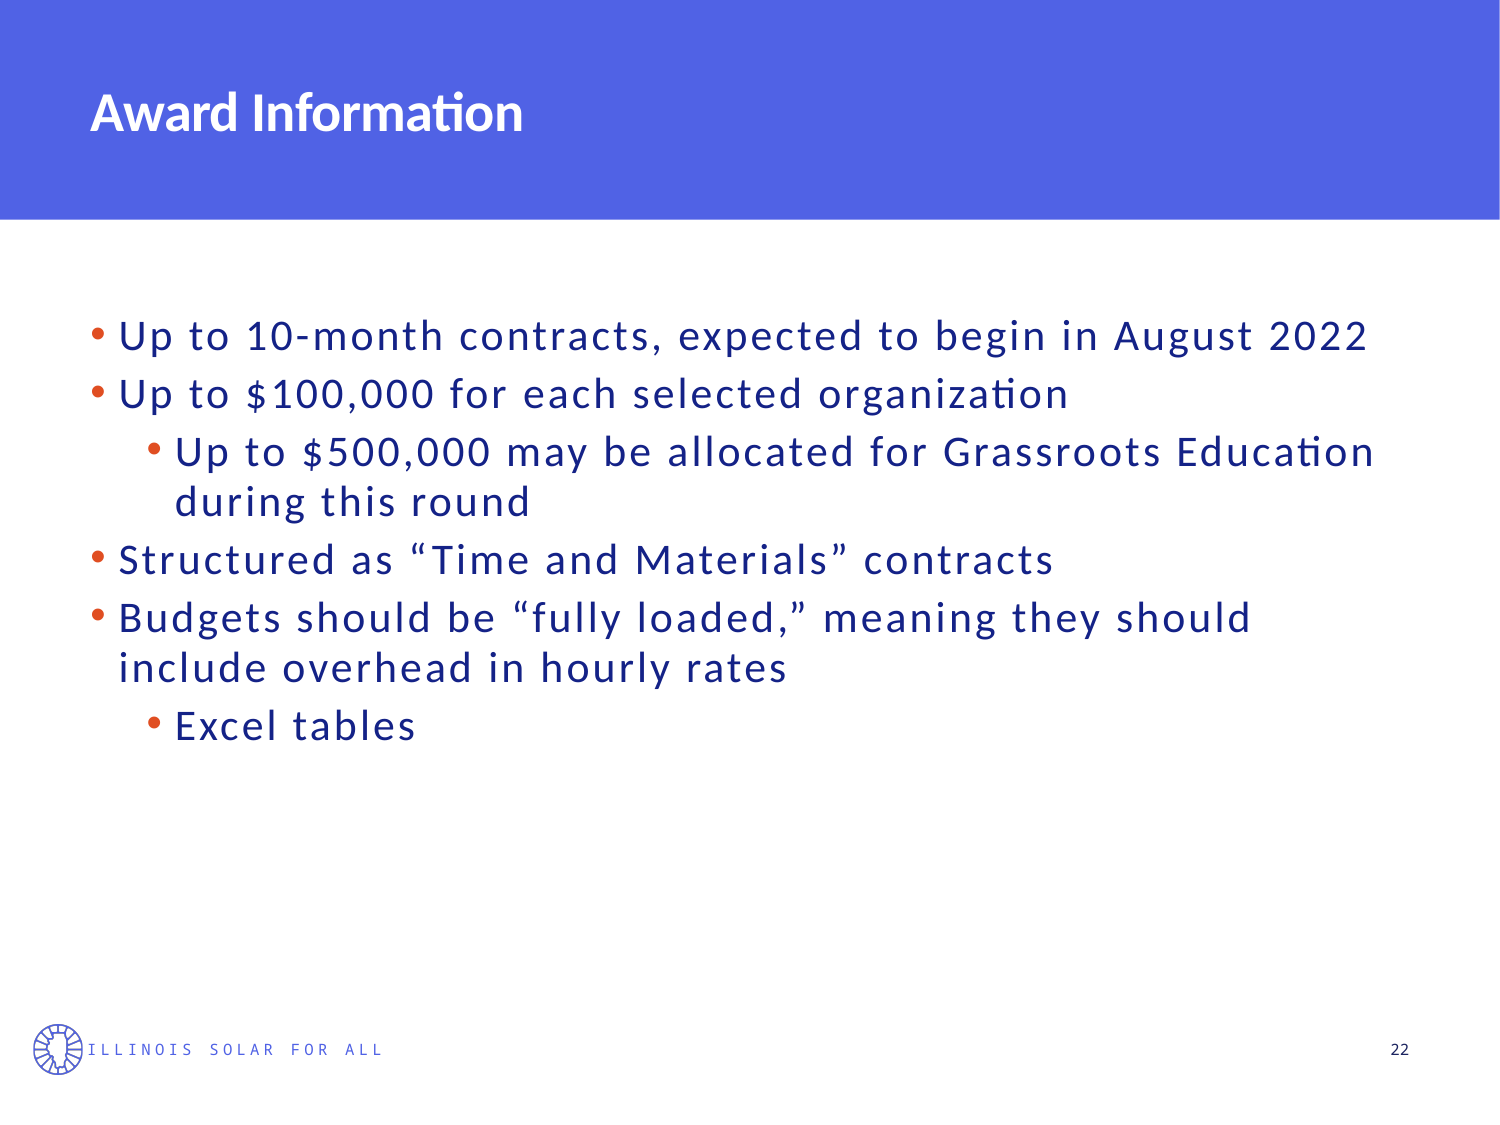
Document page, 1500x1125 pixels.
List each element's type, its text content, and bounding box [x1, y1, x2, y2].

title Award Information [0, 0, 1500, 220]
list Up to 10-month contracts, expected to begin in August 2022 Up to $100,000 for each selected organization Up to $500,000 may be allocated for Grassroots Education during this round Structured as “Time and Materials” contracts Budgets should be “fully loaded,” meaning they should include overhead in hourly rates Excel tables [0, 220, 1500, 1125]
